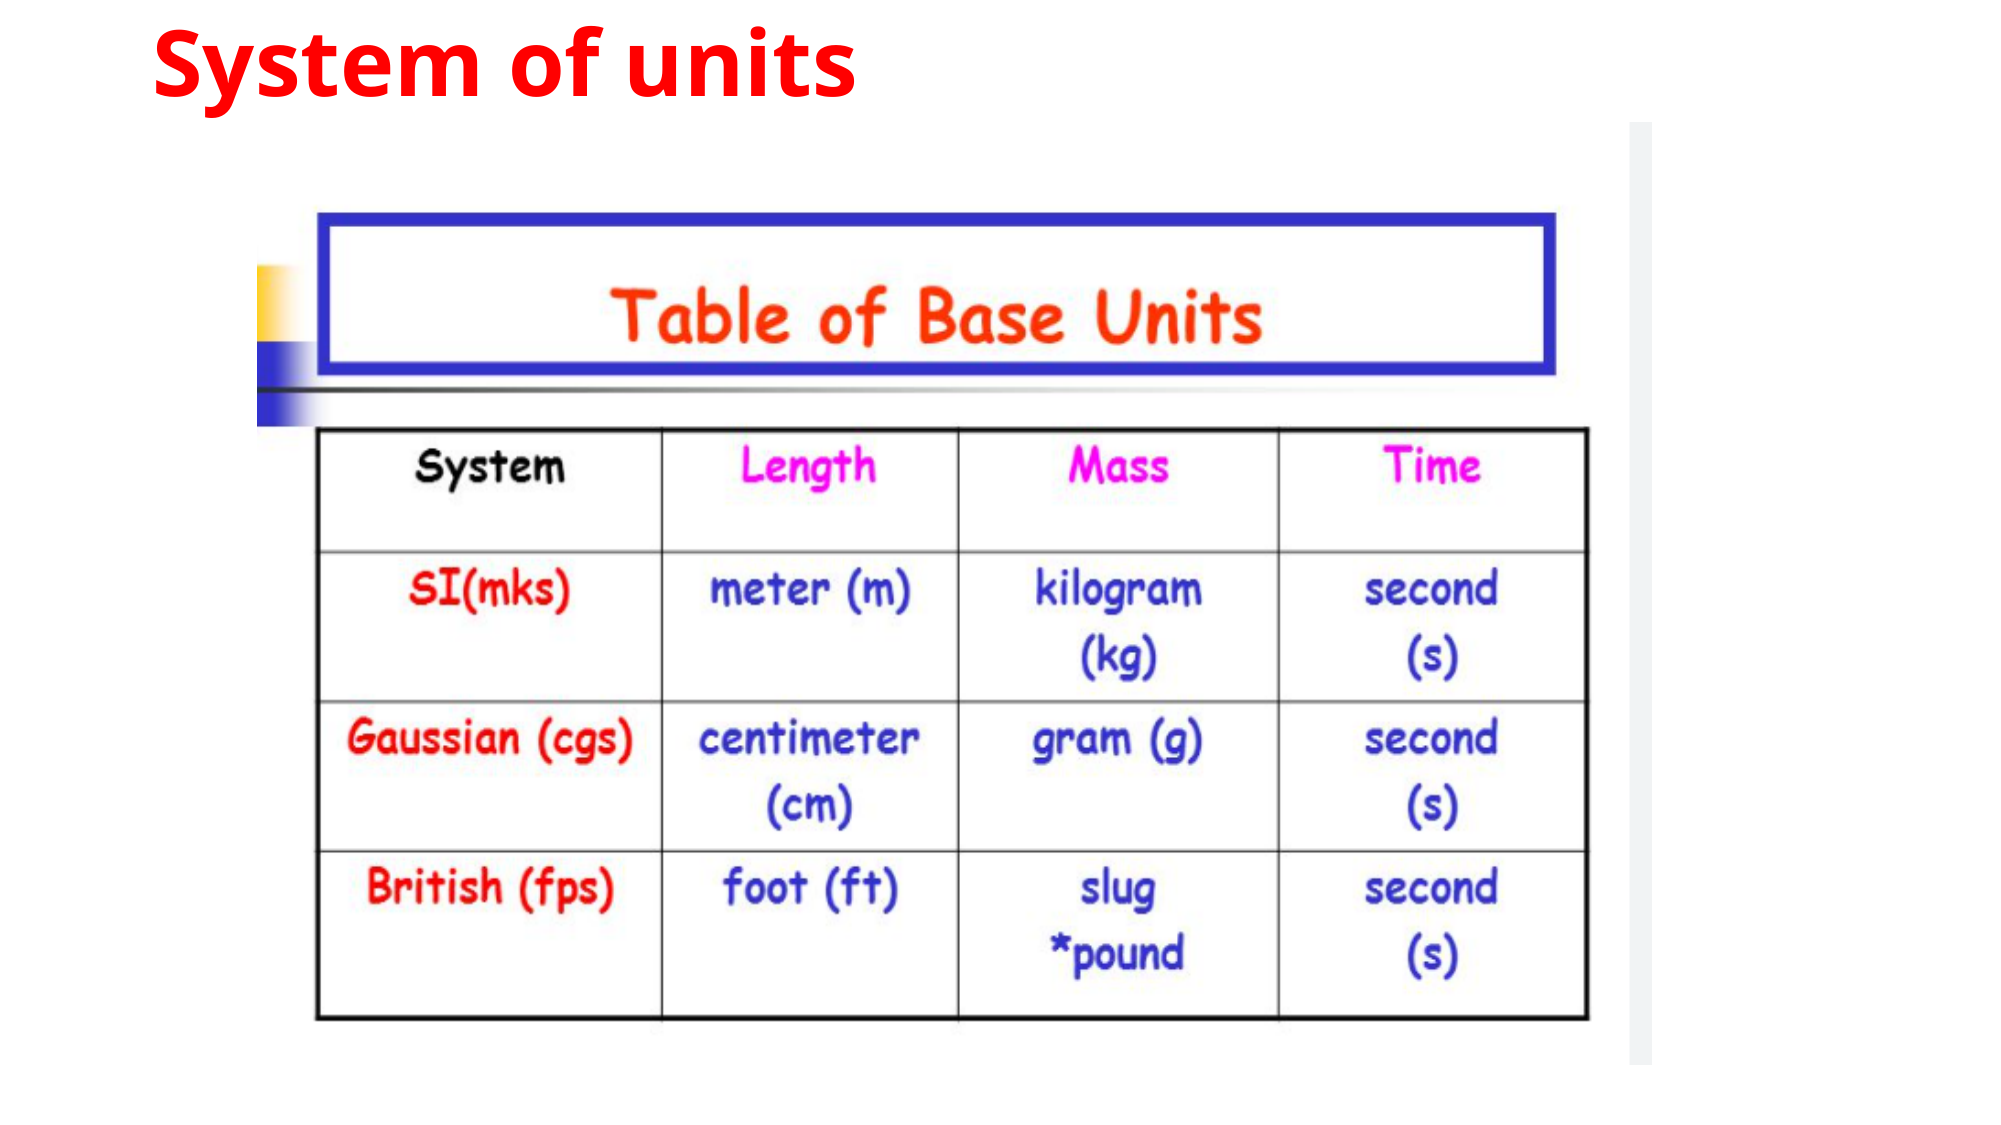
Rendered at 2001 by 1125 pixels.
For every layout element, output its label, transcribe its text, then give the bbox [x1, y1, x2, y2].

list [257, 122, 1652, 1066]
title System of units [137, 0, 1863, 134]
